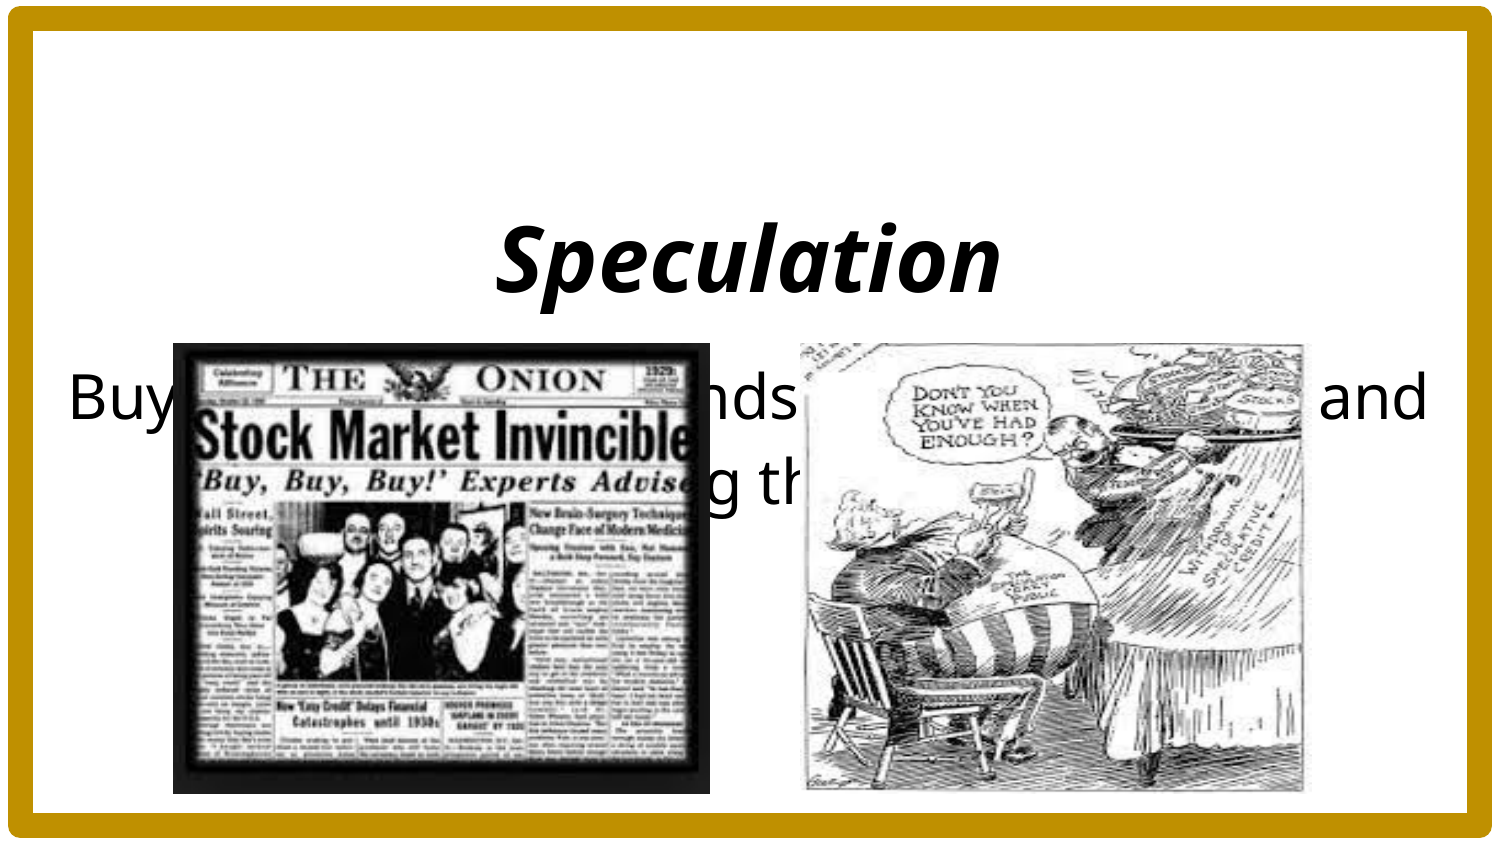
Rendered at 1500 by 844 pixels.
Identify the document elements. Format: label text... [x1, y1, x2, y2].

picture [799, 342, 1312, 795]
title Speculation Buying stocks and bonds for a quick profit and ignoring the risks [20, 18, 1480, 826]
picture [173, 342, 710, 795]
